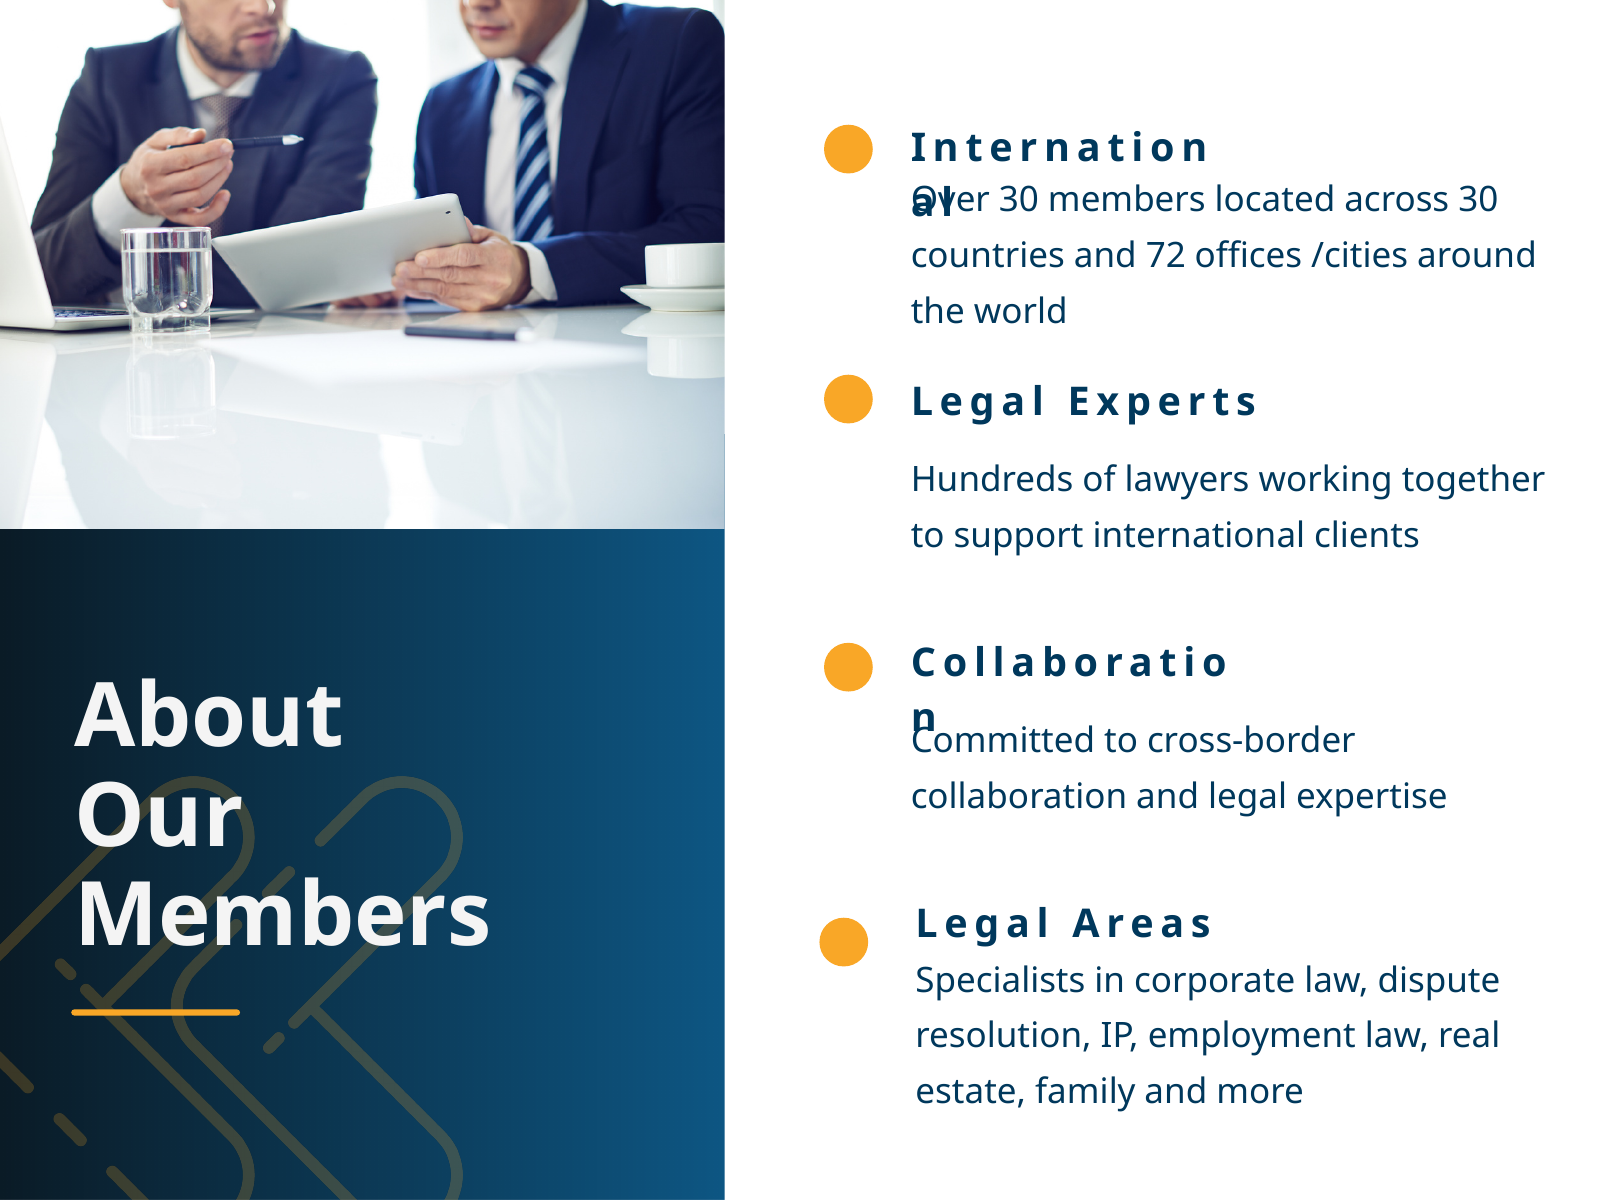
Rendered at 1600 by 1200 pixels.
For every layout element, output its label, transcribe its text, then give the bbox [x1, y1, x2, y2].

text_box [0, 776, 469, 1200]
text_box Over 30 members located across 30 countries and 72 offices /cities around the world [910, 162, 1574, 331]
text_box [0, 0, 725, 529]
text_box [0, 529, 725, 1200]
text_box About Our Members [74, 664, 694, 964]
text_box International [910, 113, 1235, 162]
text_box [819, 894, 1579, 1102]
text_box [823, 633, 1574, 808]
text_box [823, 124, 874, 174]
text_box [823, 372, 1574, 547]
